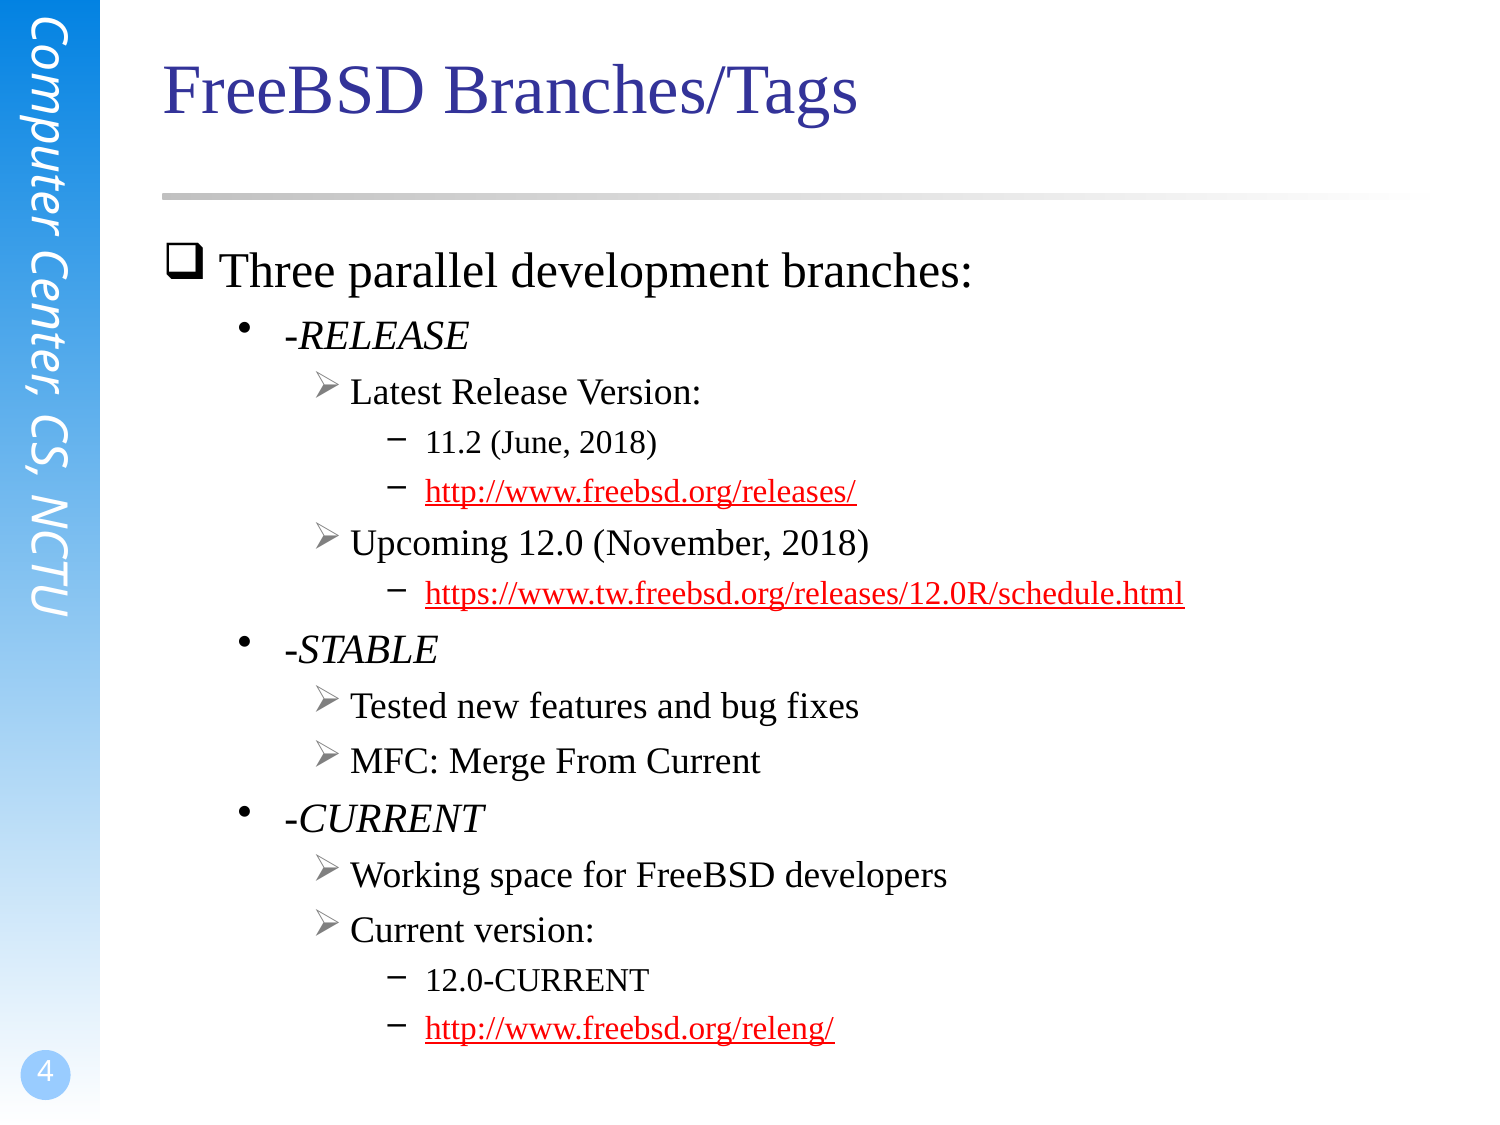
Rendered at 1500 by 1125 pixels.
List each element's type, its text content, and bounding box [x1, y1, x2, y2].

list Three parallel development branches: -RELEASE Latest Release Version: 11.2 (June, 2018) http://www.freebsd.org/releases/ Upcoming 12.0 (November, 2018) https://www.tw.freebsd.org/releases/12.0R/schedule.html -STABLE Tested new features and bug fixes MFC: Merge From Current -CURRENT Working space for FreeBSD developers Current version: 12.0-CURRENT http://www.freebsd.org/releng/ [162, 237, 1463, 1088]
title FreeBSD Branches/Tags [162, 42, 1438, 231]
